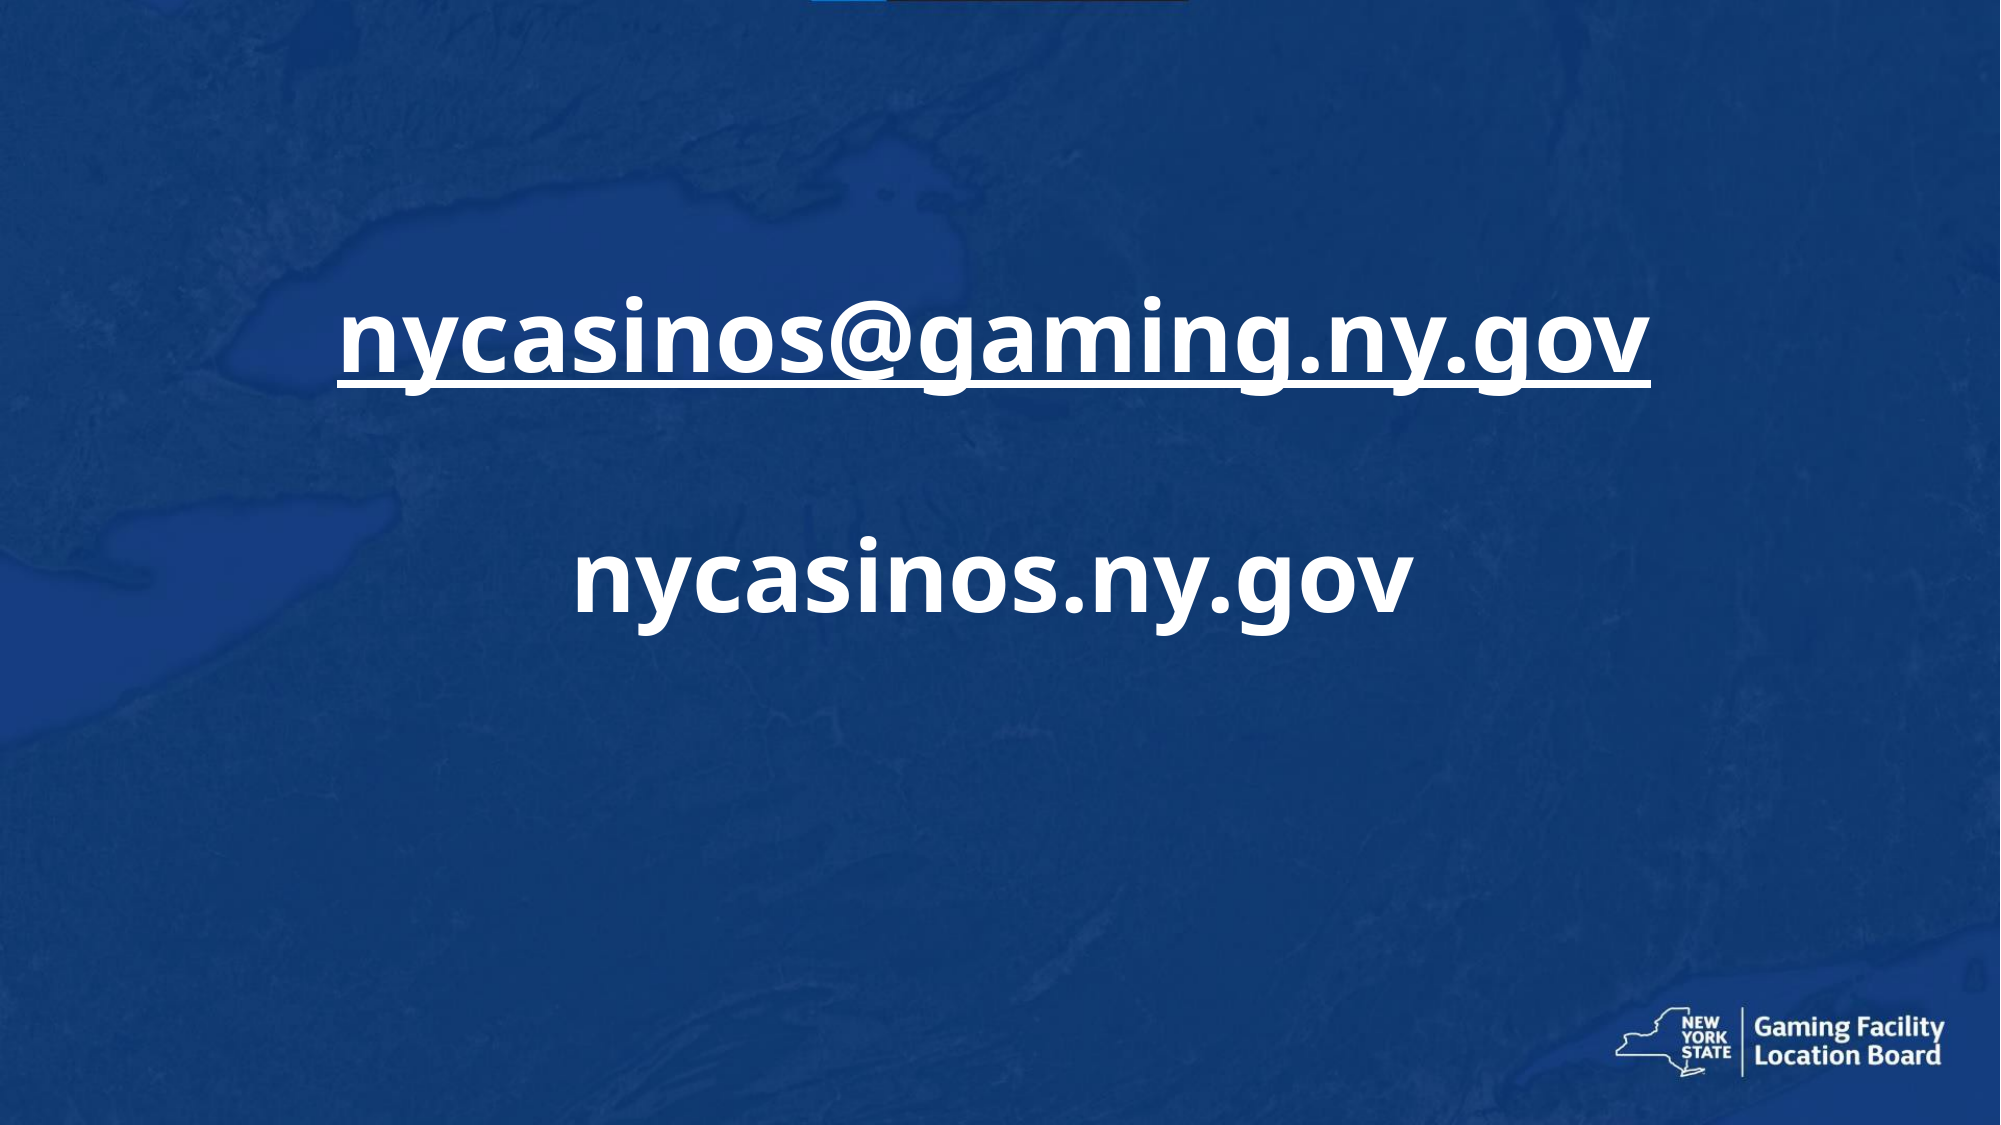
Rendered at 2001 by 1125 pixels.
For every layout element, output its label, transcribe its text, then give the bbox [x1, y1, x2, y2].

text_box nycasinos.ny.gov [567, 510, 1432, 633]
title nycasinos@gaming.ny.gov [334, 270, 1666, 461]
picture [0, 0, 2000, 1125]
